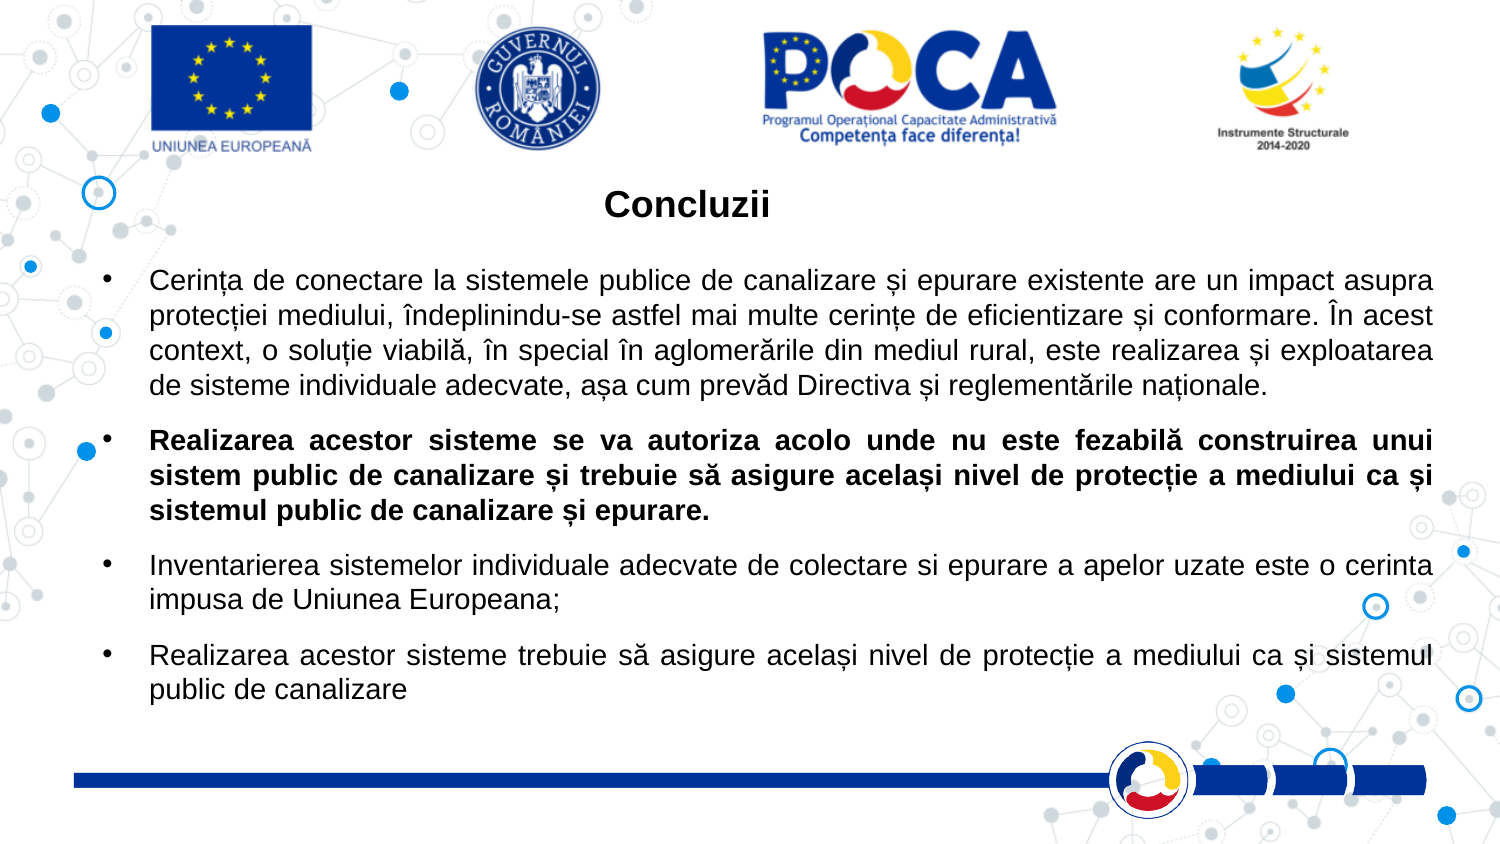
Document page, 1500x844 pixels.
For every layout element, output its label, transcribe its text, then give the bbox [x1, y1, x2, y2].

text_box Concluzii [399, 172, 975, 233]
text_box Cerința de conectare la sistemele publice de canalizare și epurare existente are un impact asupra protecției mediului, îndeplinindu-se astfel mai multe cerințe de eficientizare și conformare. În acest context, o soluție viabilă, în special în aglomerările din mediul rural, este realizarea și exploatarea de sisteme individuale adecvate, așa cum prevăd Directiva și reglementările naționale. Realizarea acestor sisteme se va autoriza acolo unde nu este fezabilă construirea unui sistem public de canalizare și trebuie să asigure același nivel de protecție a mediului ca și sistemul public de canalizare și epurare. Inventarierea sistemelor individuale adecvate de colectare si epurare a apelor uzate este o cerinta impusa de Uniunea Europeana; Realizarea acestor sisteme trebuie să asigure același nivel de protecție a mediului ca și sistemul public de canalizare [87, 253, 1450, 749]
picture [0, 0, 1500, 844]
